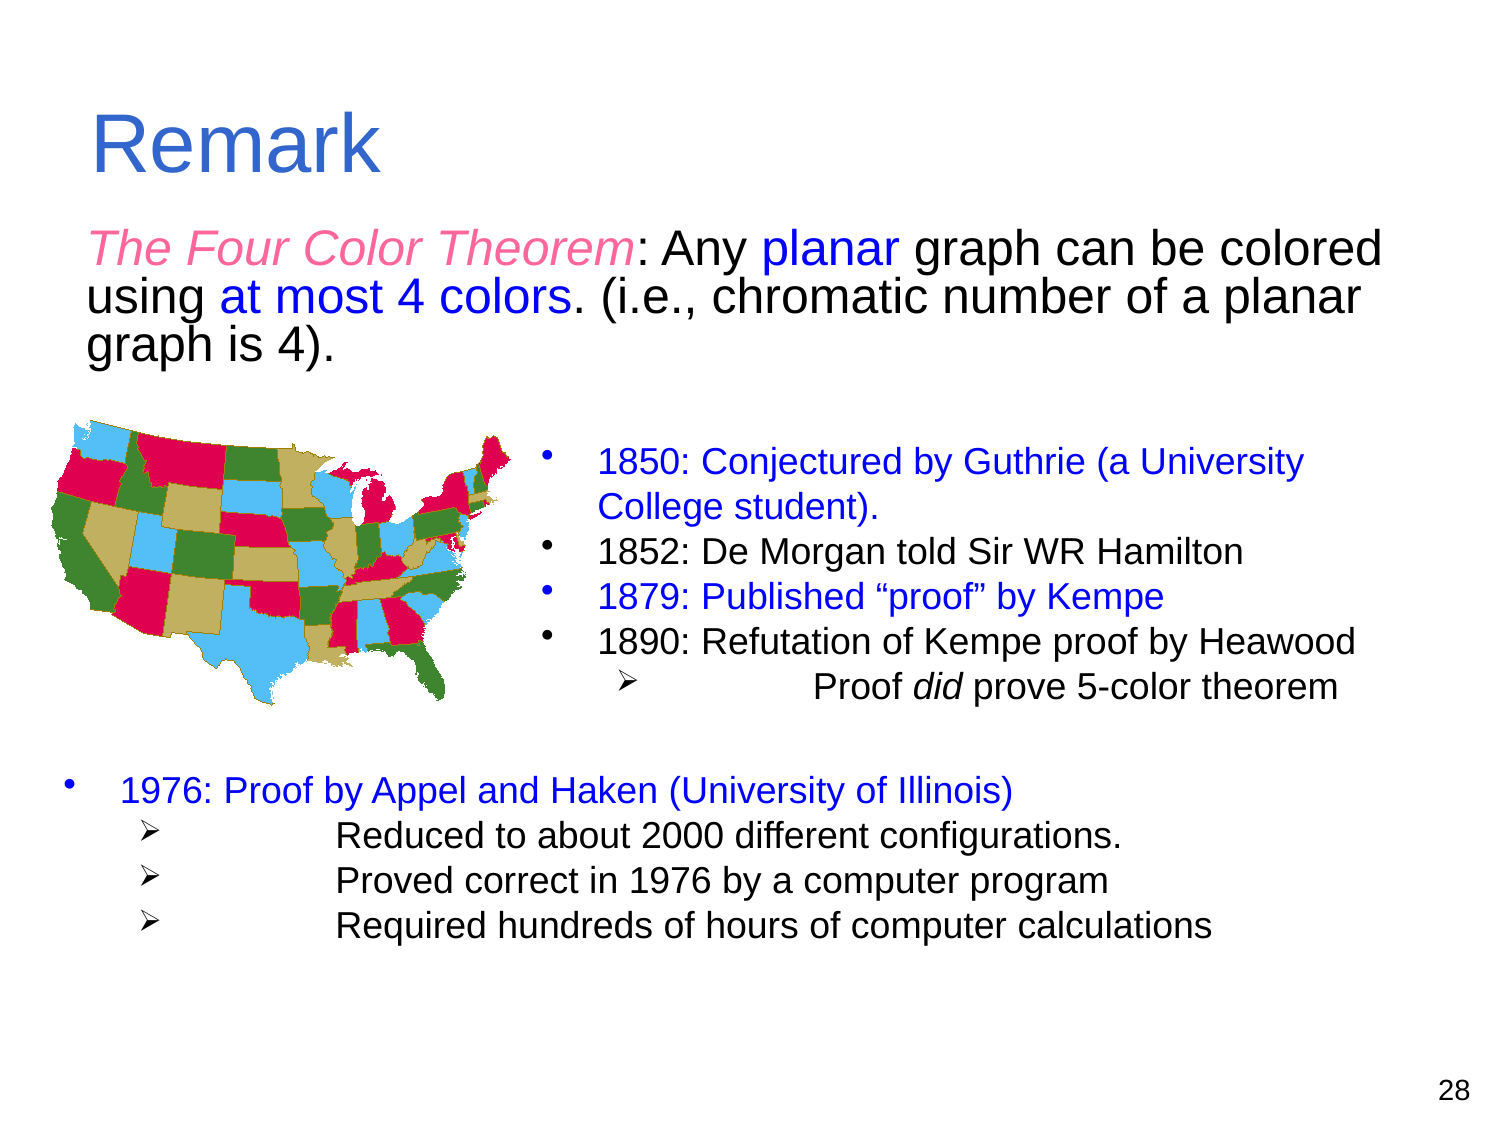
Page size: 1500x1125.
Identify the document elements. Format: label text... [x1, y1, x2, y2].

picture [44, 400, 540, 711]
text_box 1976: Proof by Appel and Haken (University of Illinois) Reduced to about 2000 different configurations. Proved correct in 1976 by a computer program Required hundreds of hours of computer calculations [48, 759, 1438, 954]
text_box 1850: Conjectured by Guthrie (a University College student). 1852: De Morgan told Sir WR Hamilton 1879: Published “proof” by Kempe 1890: Refutation of Kempe proof by Heawood Proof did prove 5-color theorem [526, 429, 1438, 733]
title Remark [74, 44, 1426, 219]
text_box The Four Color Theorem: Any planar graph can be colored using at most 4 colors. (i.e., chromatic number of a planar graph is 4). [71, 219, 1438, 379]
